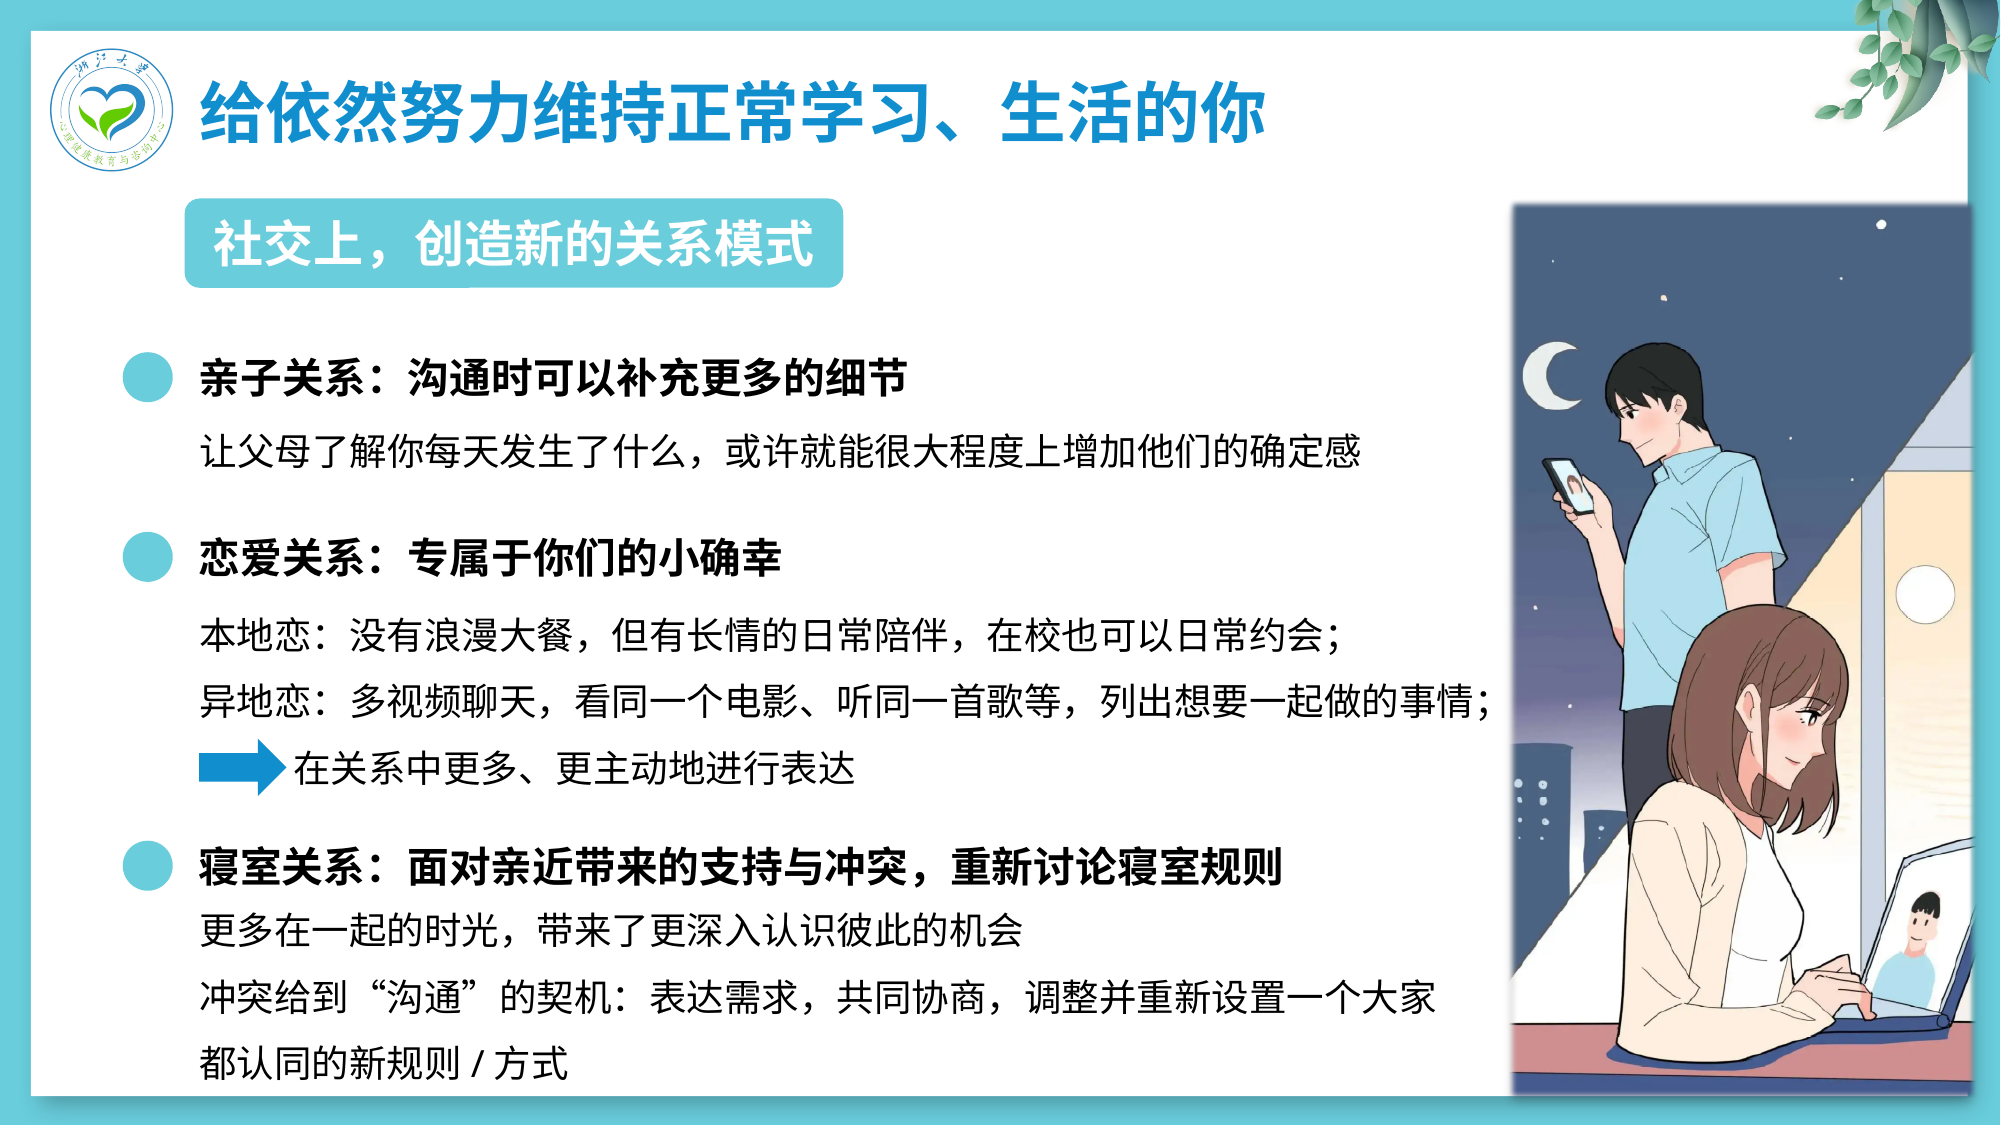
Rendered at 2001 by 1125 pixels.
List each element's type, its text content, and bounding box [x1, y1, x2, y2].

text_box [121, 530, 174, 583]
text_box 给依然努力维持正常学习、生活的你 [184, 63, 1282, 158]
text_box 恋爱关系：专属于你们的小确幸 [184, 524, 799, 589]
text_box [197, 736, 288, 799]
text_box 寝室关系：面对亲近带来的支持与冲突，重新讨论寝室规则 [183, 833, 1299, 898]
text_box 让父母了解你每天发生了什么，或许就能很大程度上增加他们的确定感 [184, 420, 1377, 481]
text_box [184, 198, 844, 288]
text_box 亲子关系：沟通时可以补充更多的细节 [184, 344, 924, 410]
text_box 更多在一起的时光，带来了更深入认识彼此的机会 冲突给到“沟通”的契机：表达需求，共同协商，调整并重新设置一个大家 都认同的新规则/方式 [184, 890, 1508, 1093]
text_box 本地恋：没有浪漫大餐，但有长情的日常陪伴，在校也可以日常约会； 异地恋：多视频聊天，看同一个电影、听同一首歌等，列出想要一起做的事情； 在关系中更多、更主动地进行表达 [184, 595, 1508, 797]
text_box [121, 839, 174, 892]
picture [1508, 180, 1984, 1098]
text_box [121, 351, 174, 404]
picture [1796, 0, 2001, 166]
